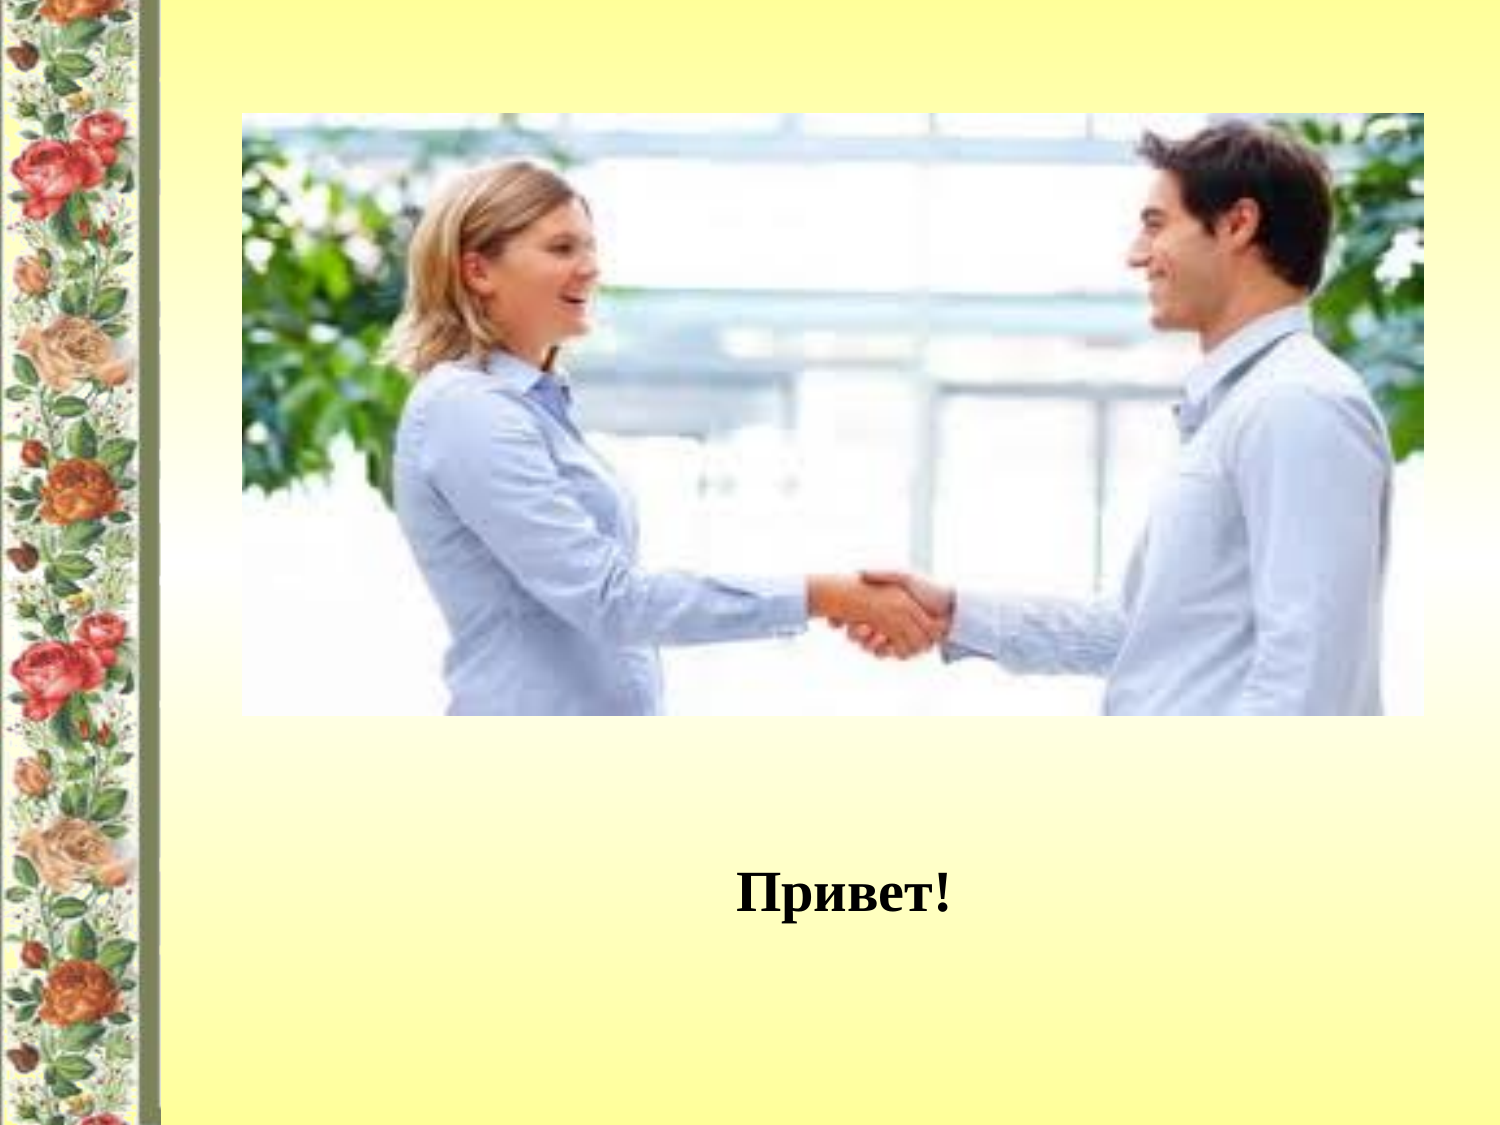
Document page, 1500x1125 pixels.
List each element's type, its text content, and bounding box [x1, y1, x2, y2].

text_box Привет! [513, 846, 1176, 931]
picture [241, 113, 1424, 717]
picture [0, 0, 162, 1125]
